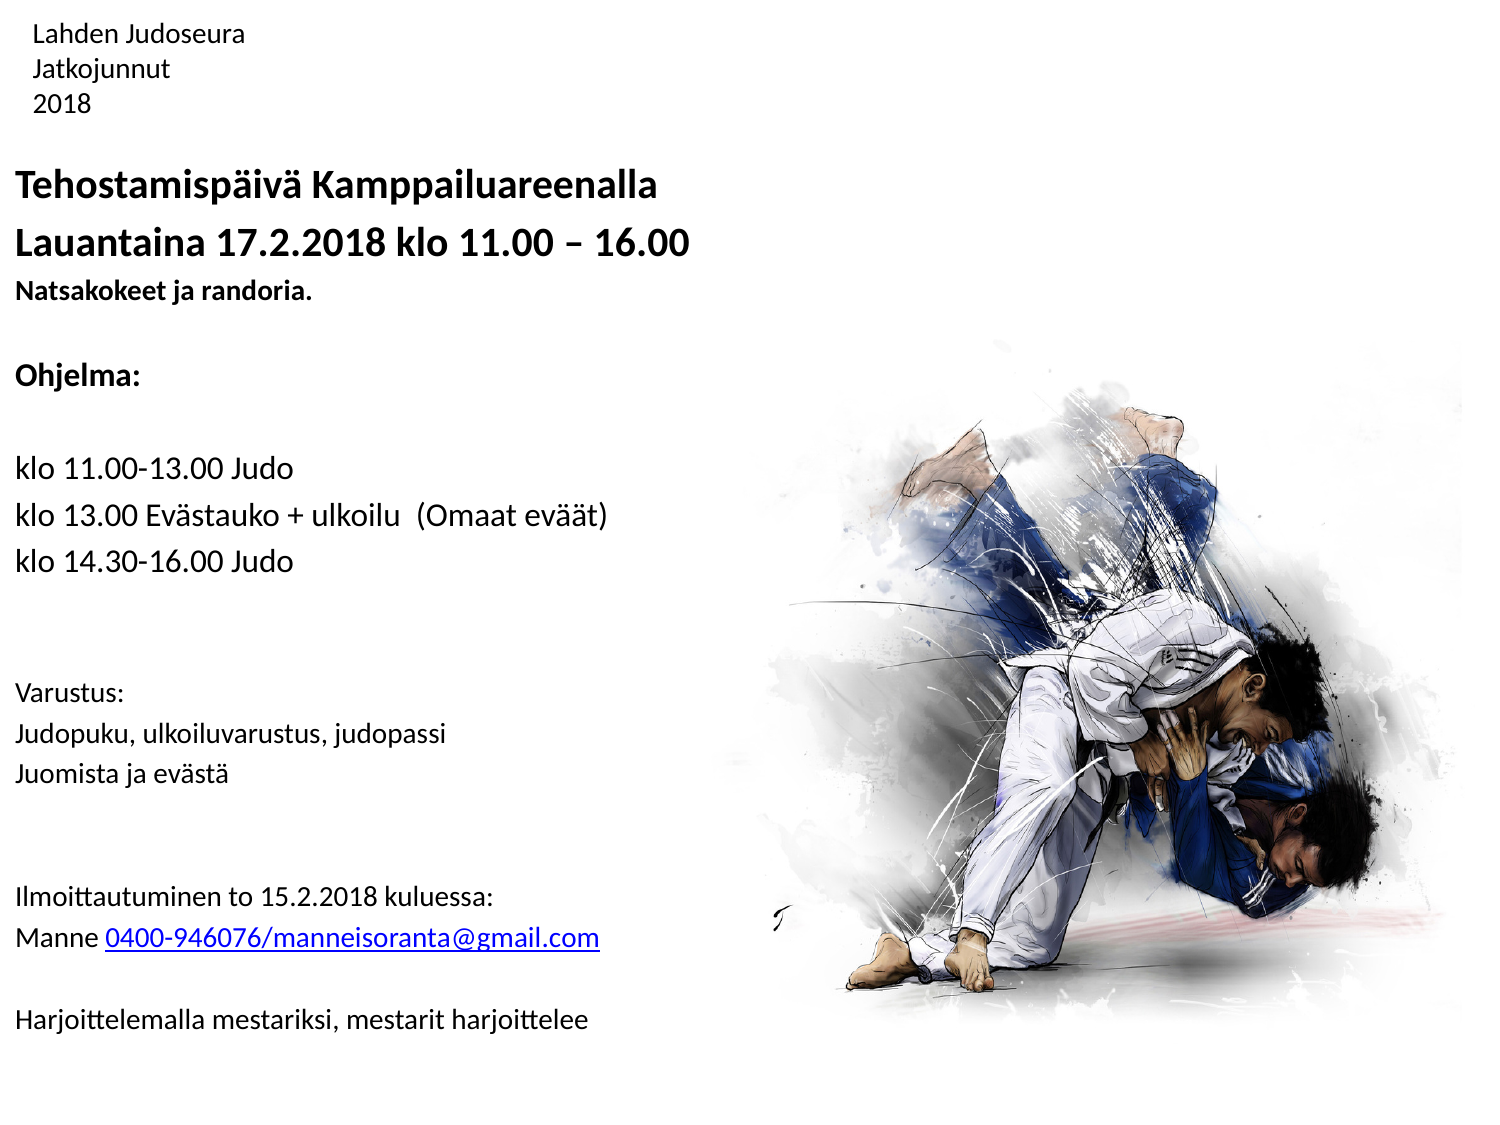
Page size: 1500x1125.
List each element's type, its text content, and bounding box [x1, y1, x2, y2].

title Lahden Judoseura Jatkojunnut 2018 [17, 2, 1388, 132]
picture [694, 243, 1500, 1095]
subtitle Tehostamispäivä Kamppailuareenalla Lauantaina 17.2.2018 klo 11.00 – 16.00 Natsakokeet ja randoria. Ohjelma: klo 11.00-13.00 Judo klo 13.00 Evästauko + ulkoilu (Omaat eväät) klo 14.30-16.00 Judo Varustus: Judopuku, ulkoiluvarustus, judopassi Juomista ja evästä Ilmoittautuminen to 15.2.2018 kuluessa: Manne 0400-946076/manneisoranta@gmail.com Harjoittelemalla mestariksi, mestarit harjoittelee [0, 149, 839, 1125]
